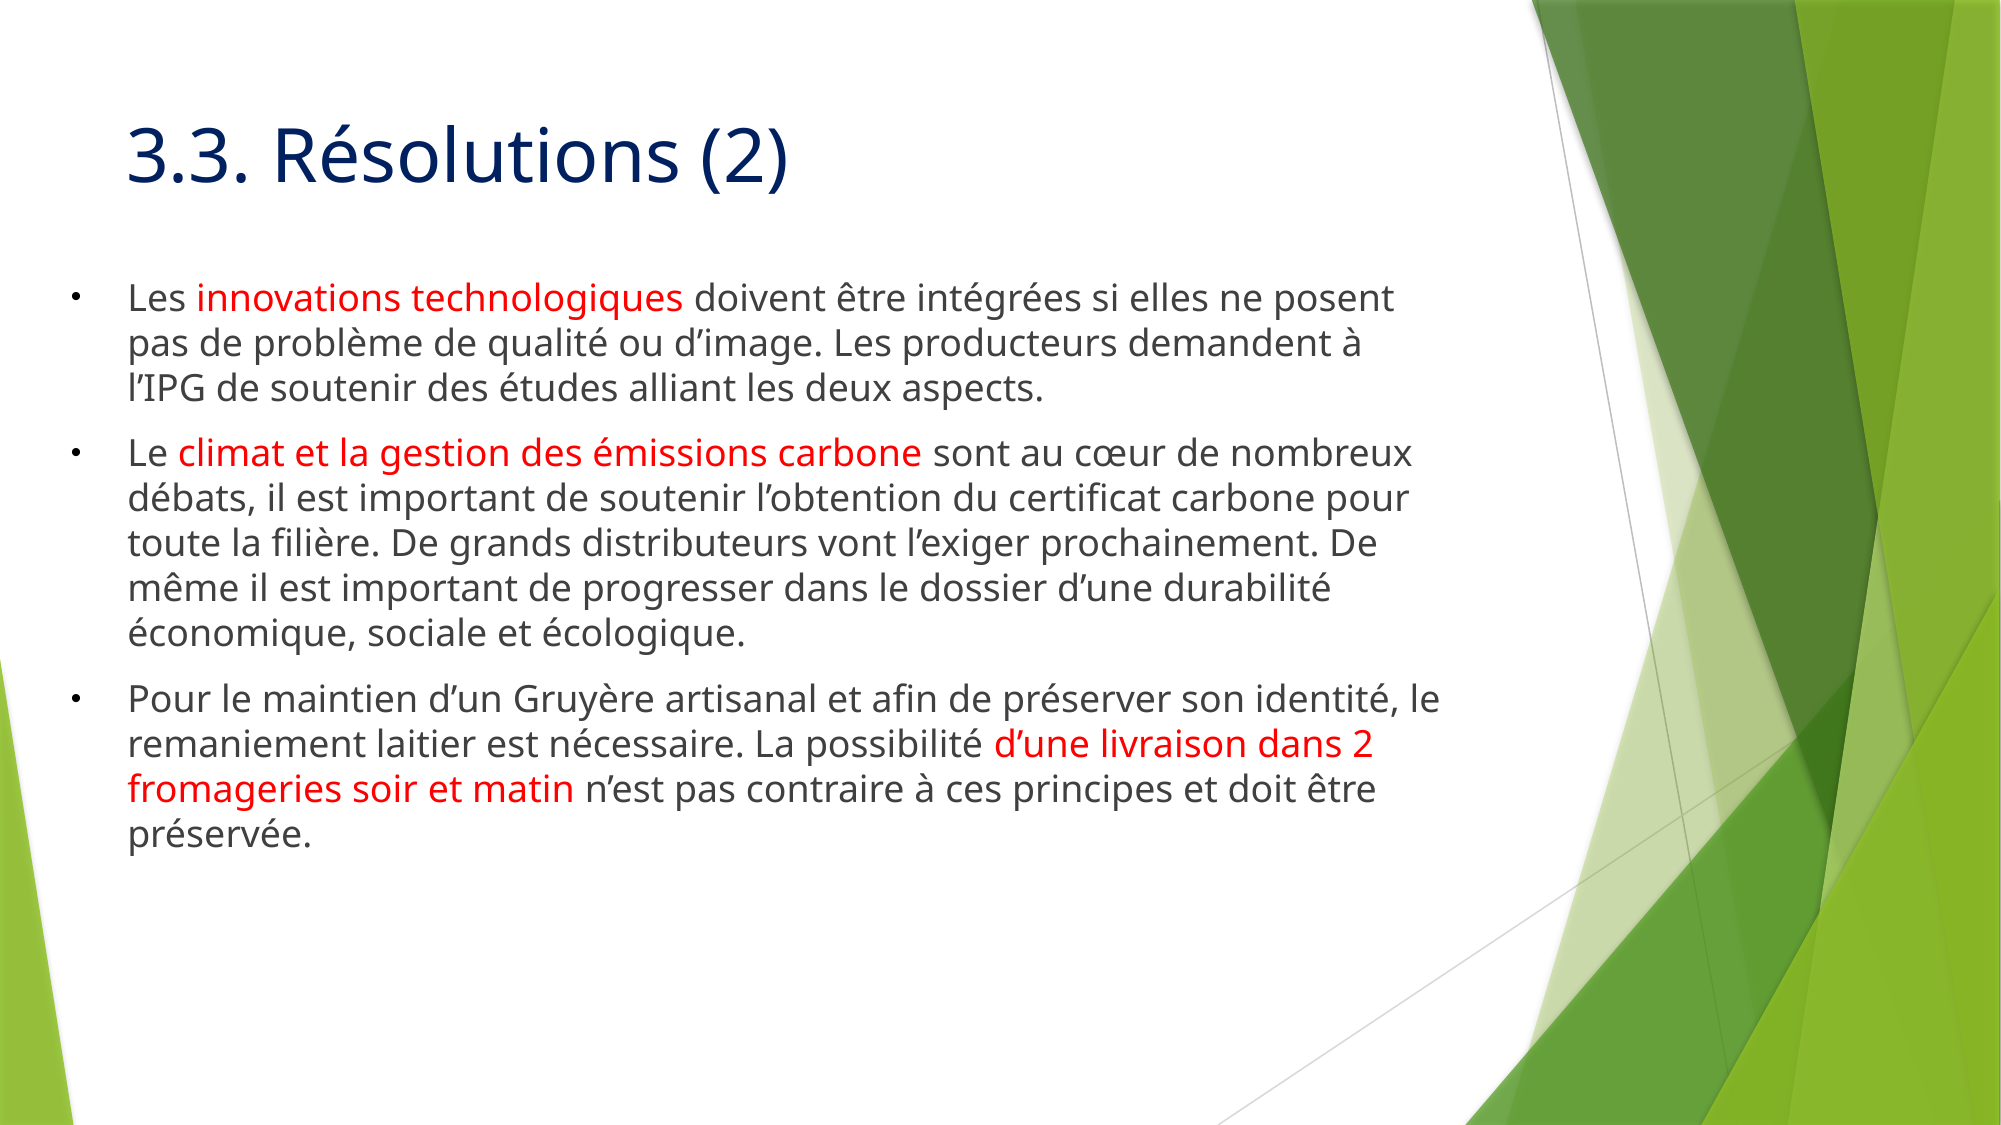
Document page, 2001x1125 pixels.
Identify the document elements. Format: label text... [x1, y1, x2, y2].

list Les innovations technologiques doivent être intégrées si elles ne posent pas de problème de qualité ou d’image. Les producteurs demandent à l’IPG de soutenir des études alliant les deux aspects. Le climat et la gestion des émissions carbone sont au cœur de nombreux débats, il est important de soutenir l’obtention du certificat carbone pour toute la filière. De grands distributeurs vont l’exiger prochainement. De même il est important de progresser dans le dossier d’une durabilité économique, sociale et écologique. Pour le maintien d’un Gruyère artisanal et afin de préserver son identité, le remaniement laitier est nécessaire. La possibilité d’une livraison dans 2 fromageries soir et matin n’est pas contraire à ces principes et doit être préservée. [55, 266, 1467, 1040]
title 3.3. Résolutions (2) [111, 99, 1522, 317]
